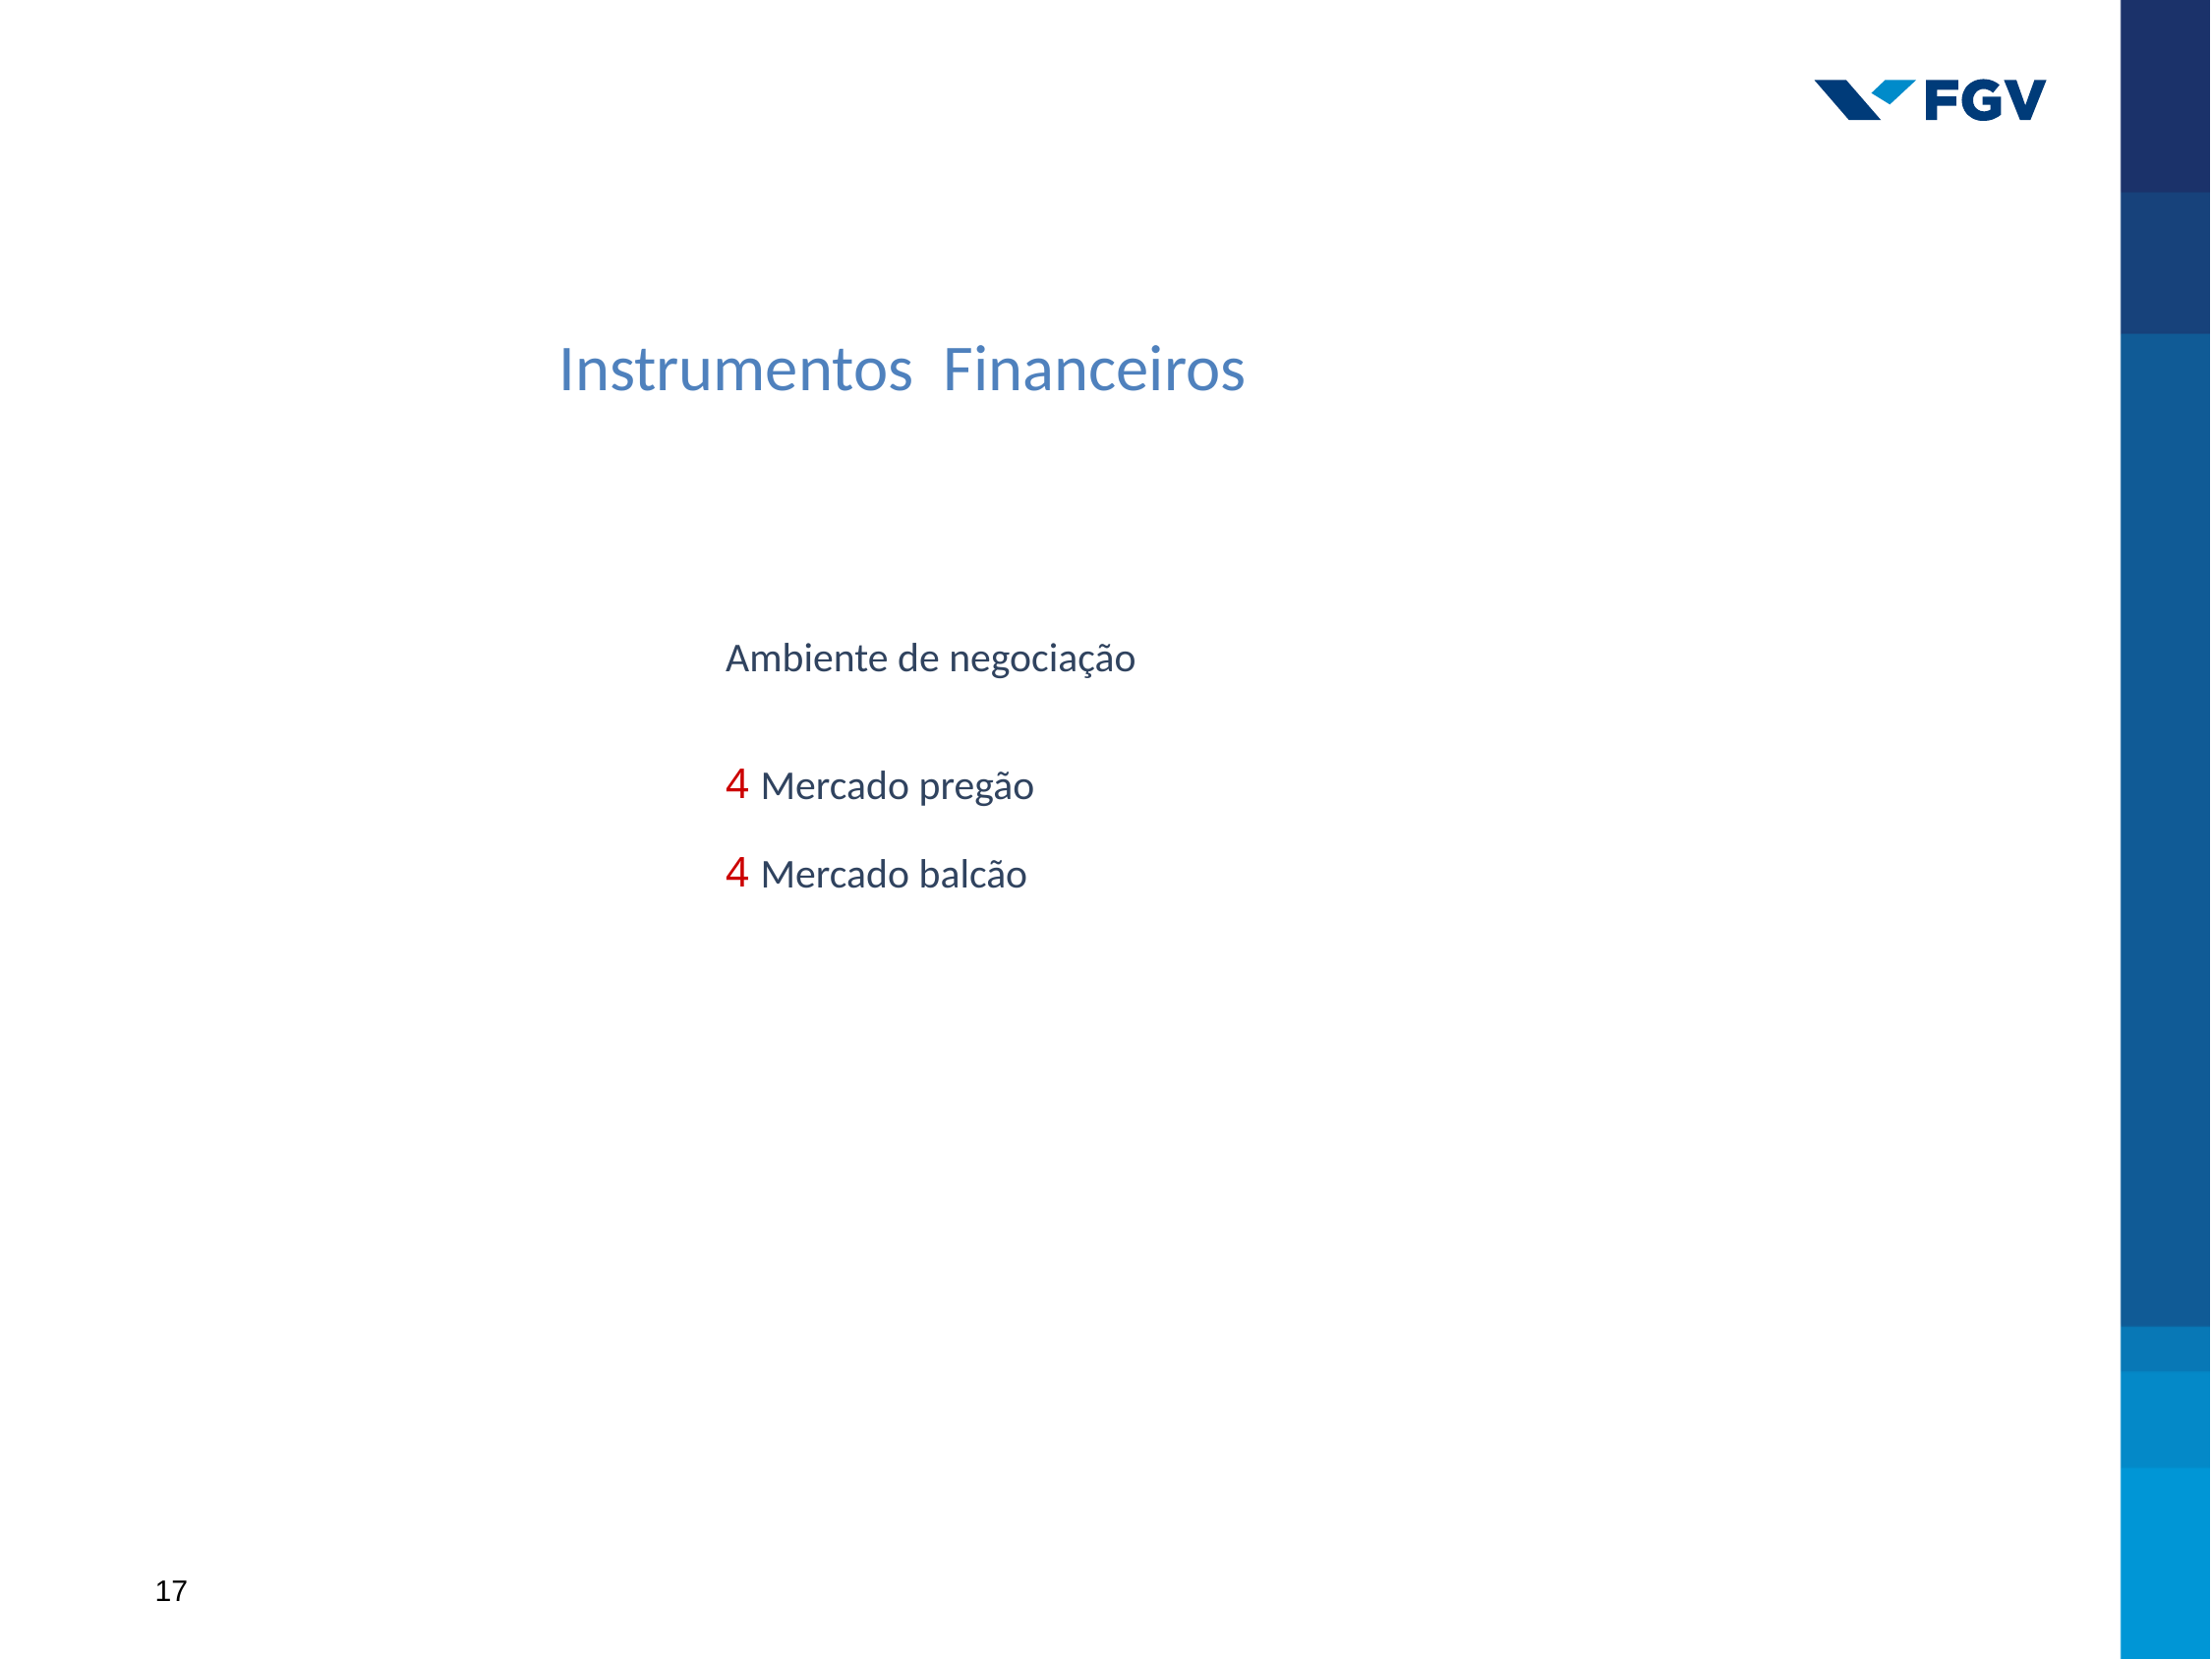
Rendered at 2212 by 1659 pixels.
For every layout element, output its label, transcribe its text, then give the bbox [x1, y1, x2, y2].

text_box Ambiente de negociação Mercado pregão Mercado balcão [711, 608, 1605, 1143]
picture [2, 0, 2210, 1659]
text_box Instrumentos Financeiros [123, 317, 1683, 419]
